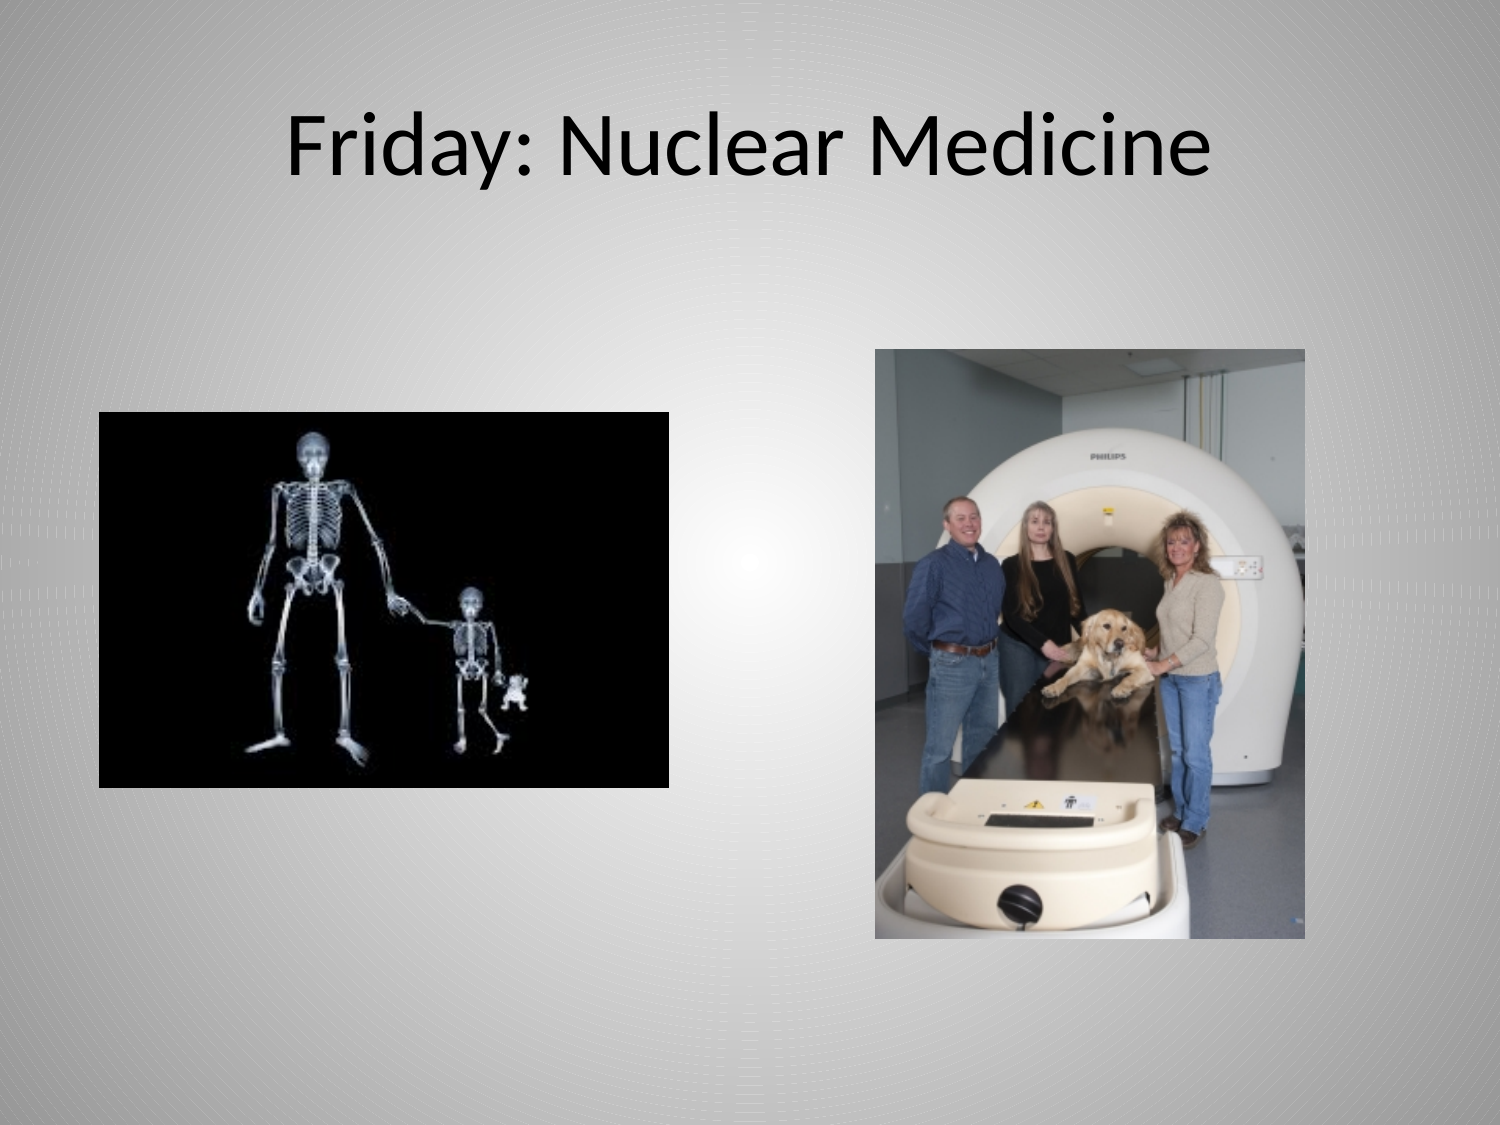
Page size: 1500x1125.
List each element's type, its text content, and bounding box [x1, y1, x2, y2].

picture [99, 412, 669, 788]
picture [874, 349, 1305, 940]
title Friday: Nuclear Medicine [75, 45, 1425, 233]
